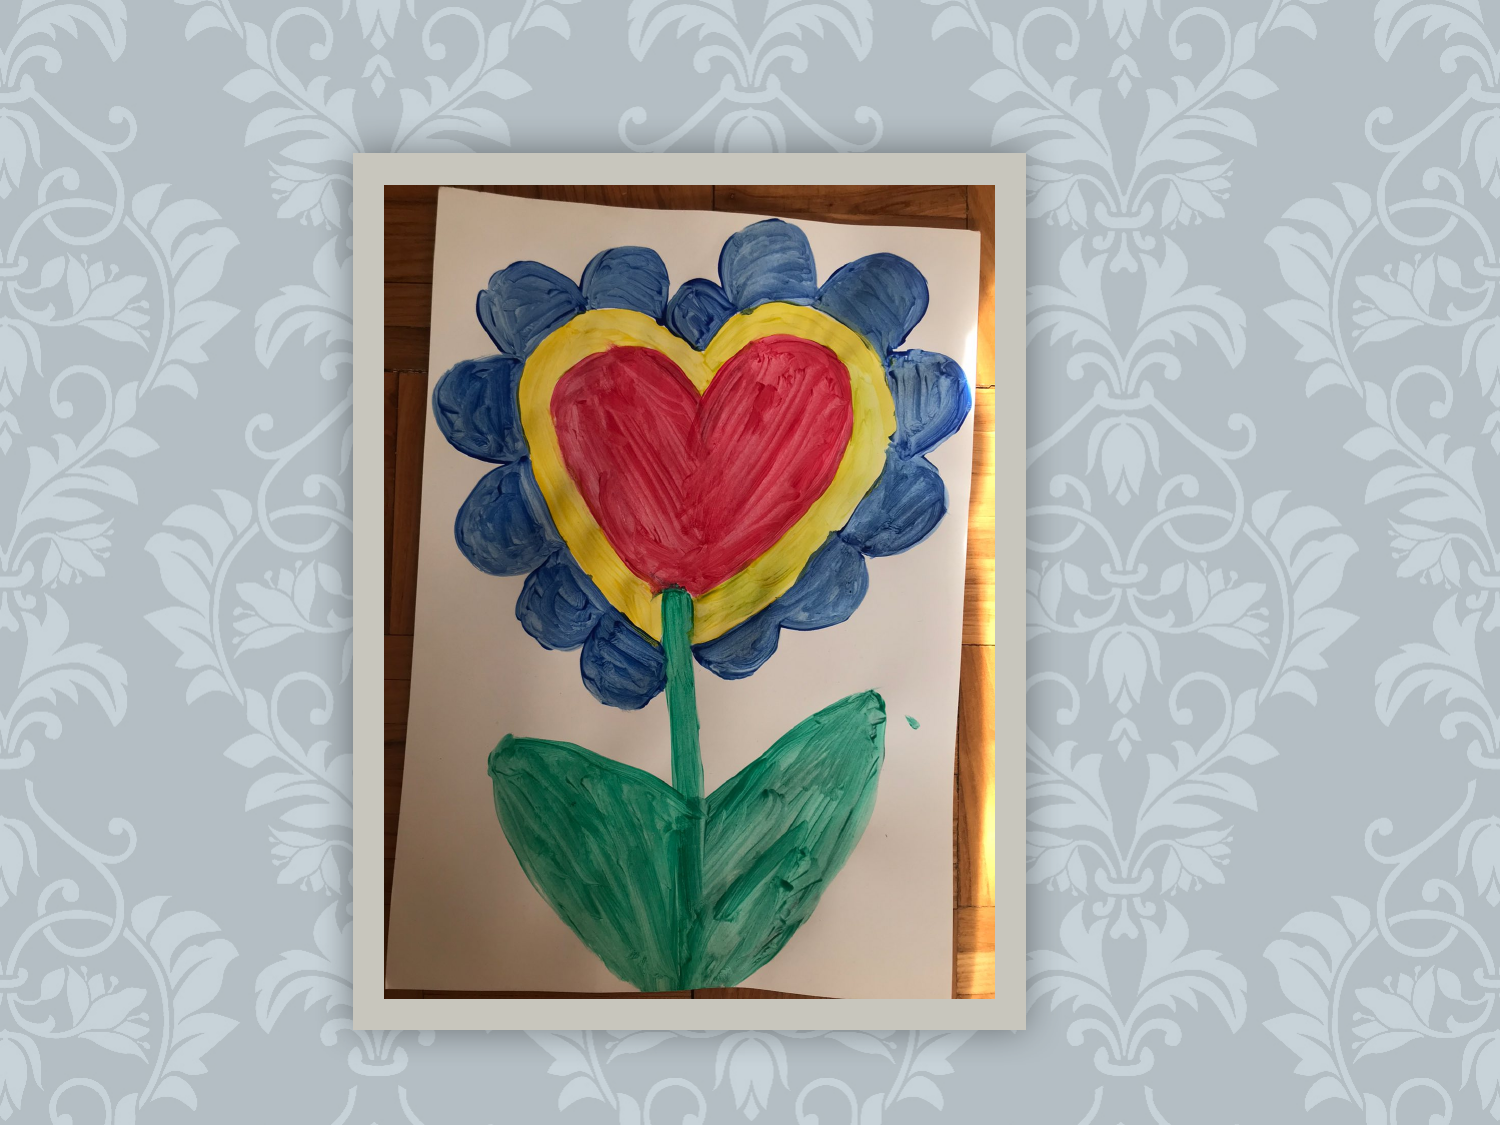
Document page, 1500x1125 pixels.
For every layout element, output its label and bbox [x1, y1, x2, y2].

picture [383, 184, 995, 1000]
